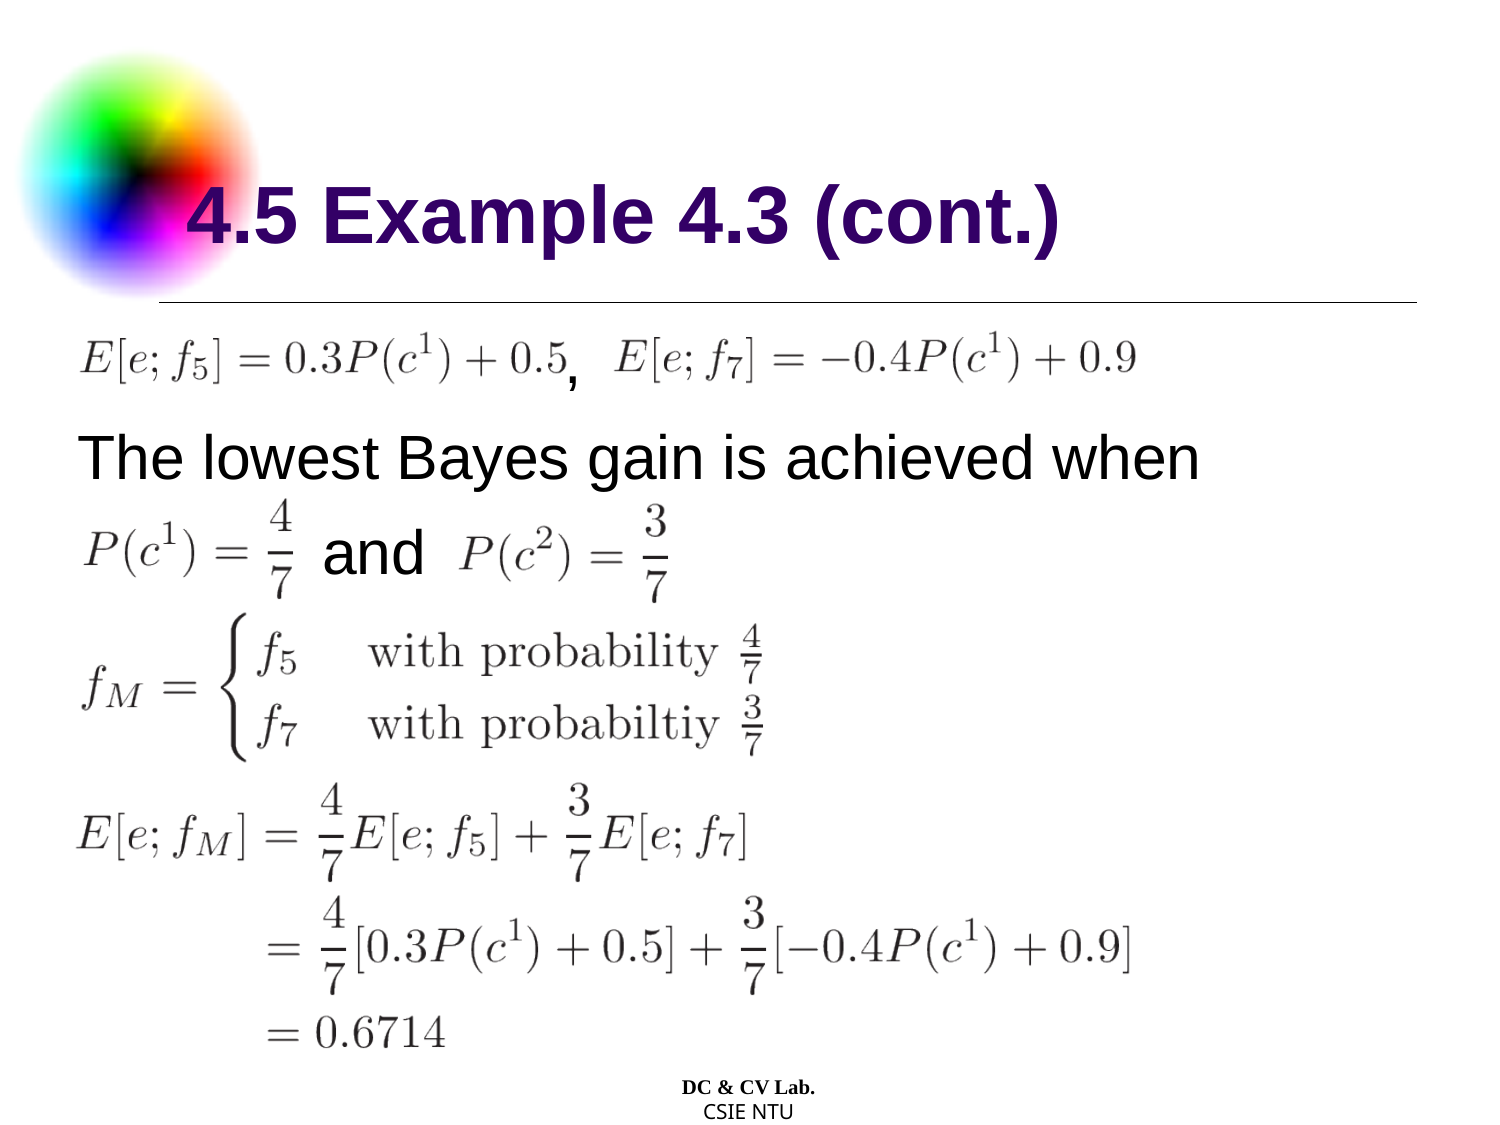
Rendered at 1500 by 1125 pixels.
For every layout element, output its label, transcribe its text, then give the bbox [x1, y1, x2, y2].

text_box and [307, 504, 447, 595]
picture [0, 42, 272, 318]
text_box The lowest Bayes gain is achieved when [62, 410, 1280, 500]
picture [72, 780, 757, 887]
text_box , [549, 313, 619, 404]
picture [606, 327, 1140, 388]
footer DC & CV Lab. CSIE NTU [511, 1066, 987, 1125]
picture [73, 328, 571, 388]
picture [263, 1011, 451, 1054]
picture [263, 892, 1140, 1000]
picture [72, 610, 768, 771]
picture [451, 501, 674, 608]
title 4.5 Example 4.3 (cont.) [171, 54, 1500, 268]
picture [76, 496, 299, 604]
